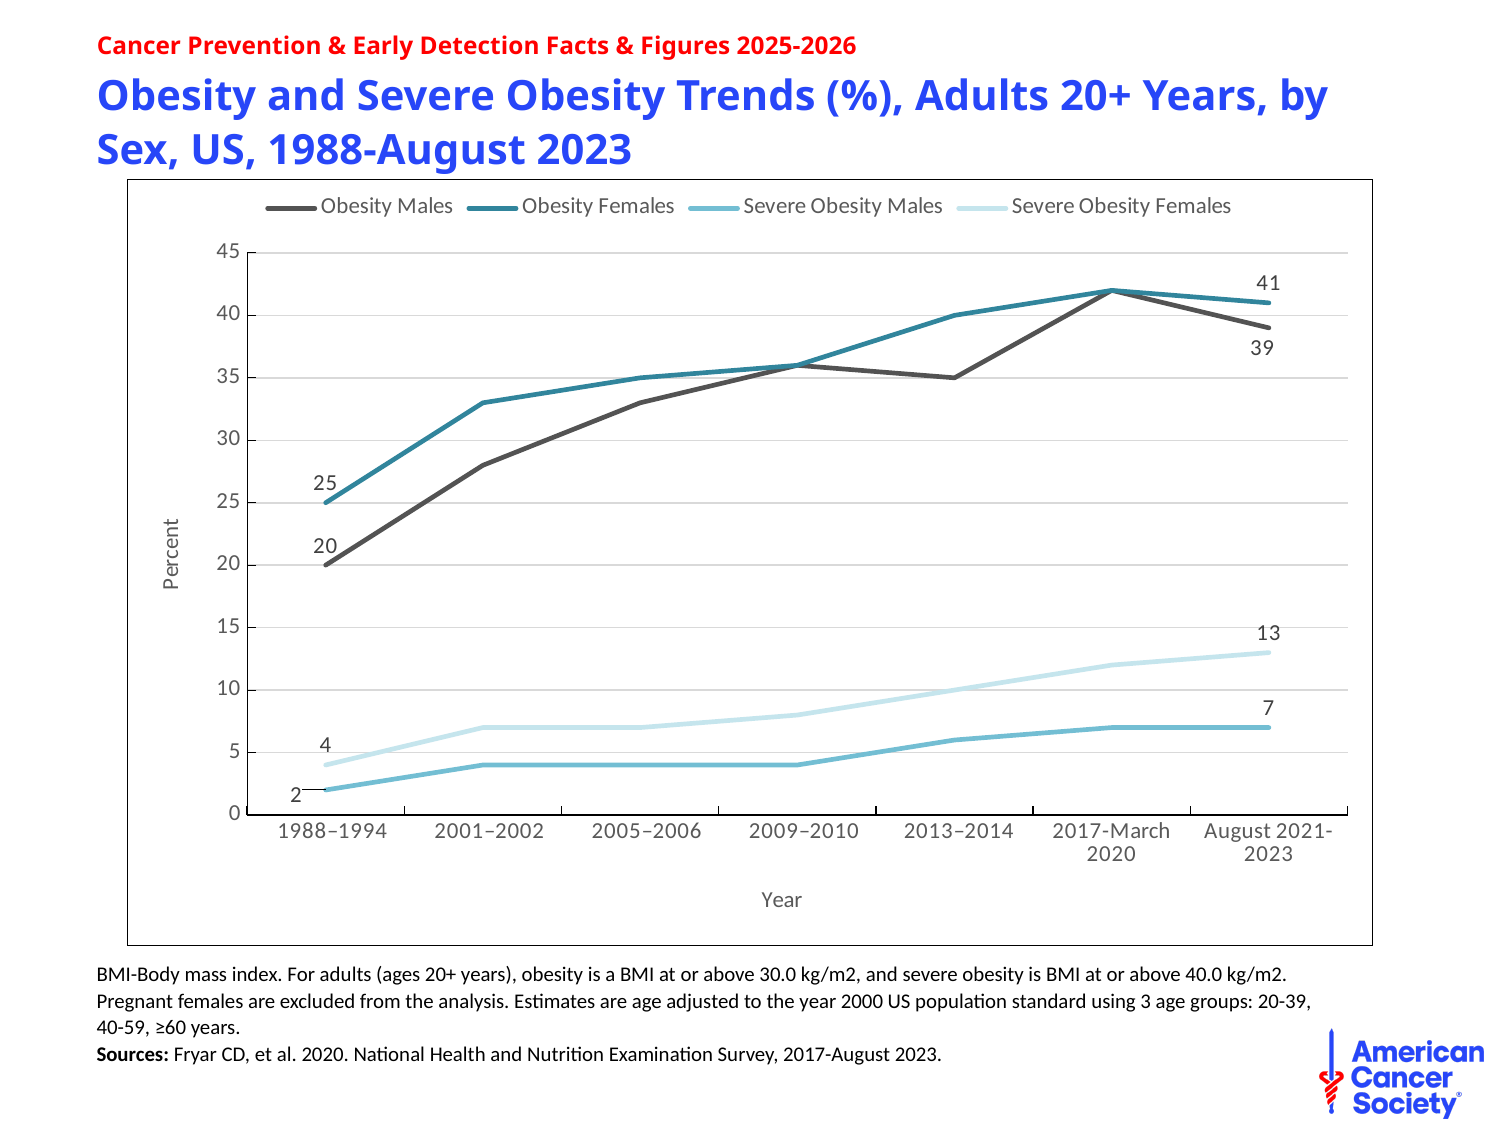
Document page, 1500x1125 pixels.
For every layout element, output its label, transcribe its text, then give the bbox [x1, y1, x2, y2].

text_box BMI-Body mass index. For adults (ages 20+ years), obesity is a BMI at or above 30.0 kg/m2, and severe obesity is BMI at or above 40.0 kg/m2. Pregnant females are excluded from the analysis. Estimates are age adjusted to the year 2000 US population standard using 3 age groups: 20-39, 40-59, ≥60 years. Sources: Fryar CD, et al. 2020. National Health and Nutrition Examination Survey, 2017-August 2023. [81, 951, 1345, 1074]
text_box Obesity and Severe Obesity Trends (%), Adults 20+ Years, by Sex, US, 1988-August 2023 [81, 67, 1430, 180]
text_box Cancer Prevention & Early Detection Facts & Figures 2025-2026 [81, 25, 1500, 67]
picture [1319, 1028, 1484, 1119]
chart [127, 179, 1373, 946]
